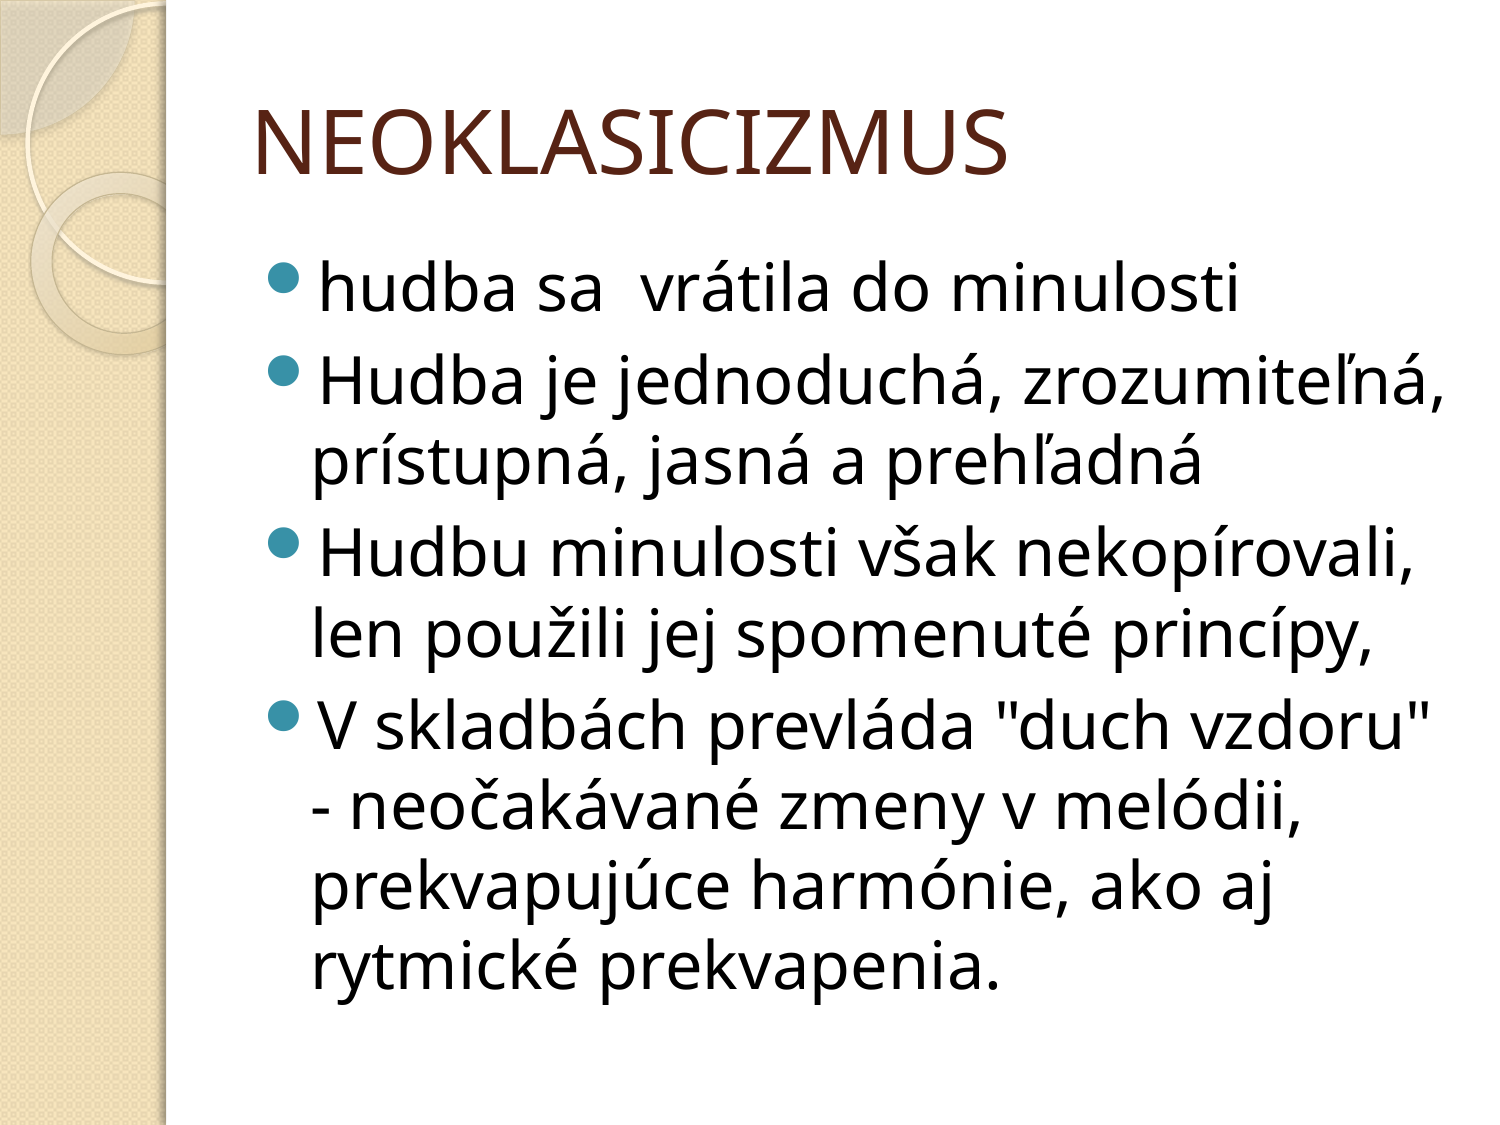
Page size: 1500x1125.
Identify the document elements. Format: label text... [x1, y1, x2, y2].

list hudba sa vrátila do minulosti Hudba je jednoduchá, zrozumiteľná, prístupná, jasná a prehľadná Hudbu minulosti však nekopírovali, len použili jej spomenuté princípy, V skladbách prevláda "duch vzdoru" - neočakávané zmeny v melódii, prekvapujúce harmónie, ako aj rytmické prekvapenia. [235, 237, 1466, 1025]
title NEOKLASICIZMUS [235, 45, 1466, 233]
